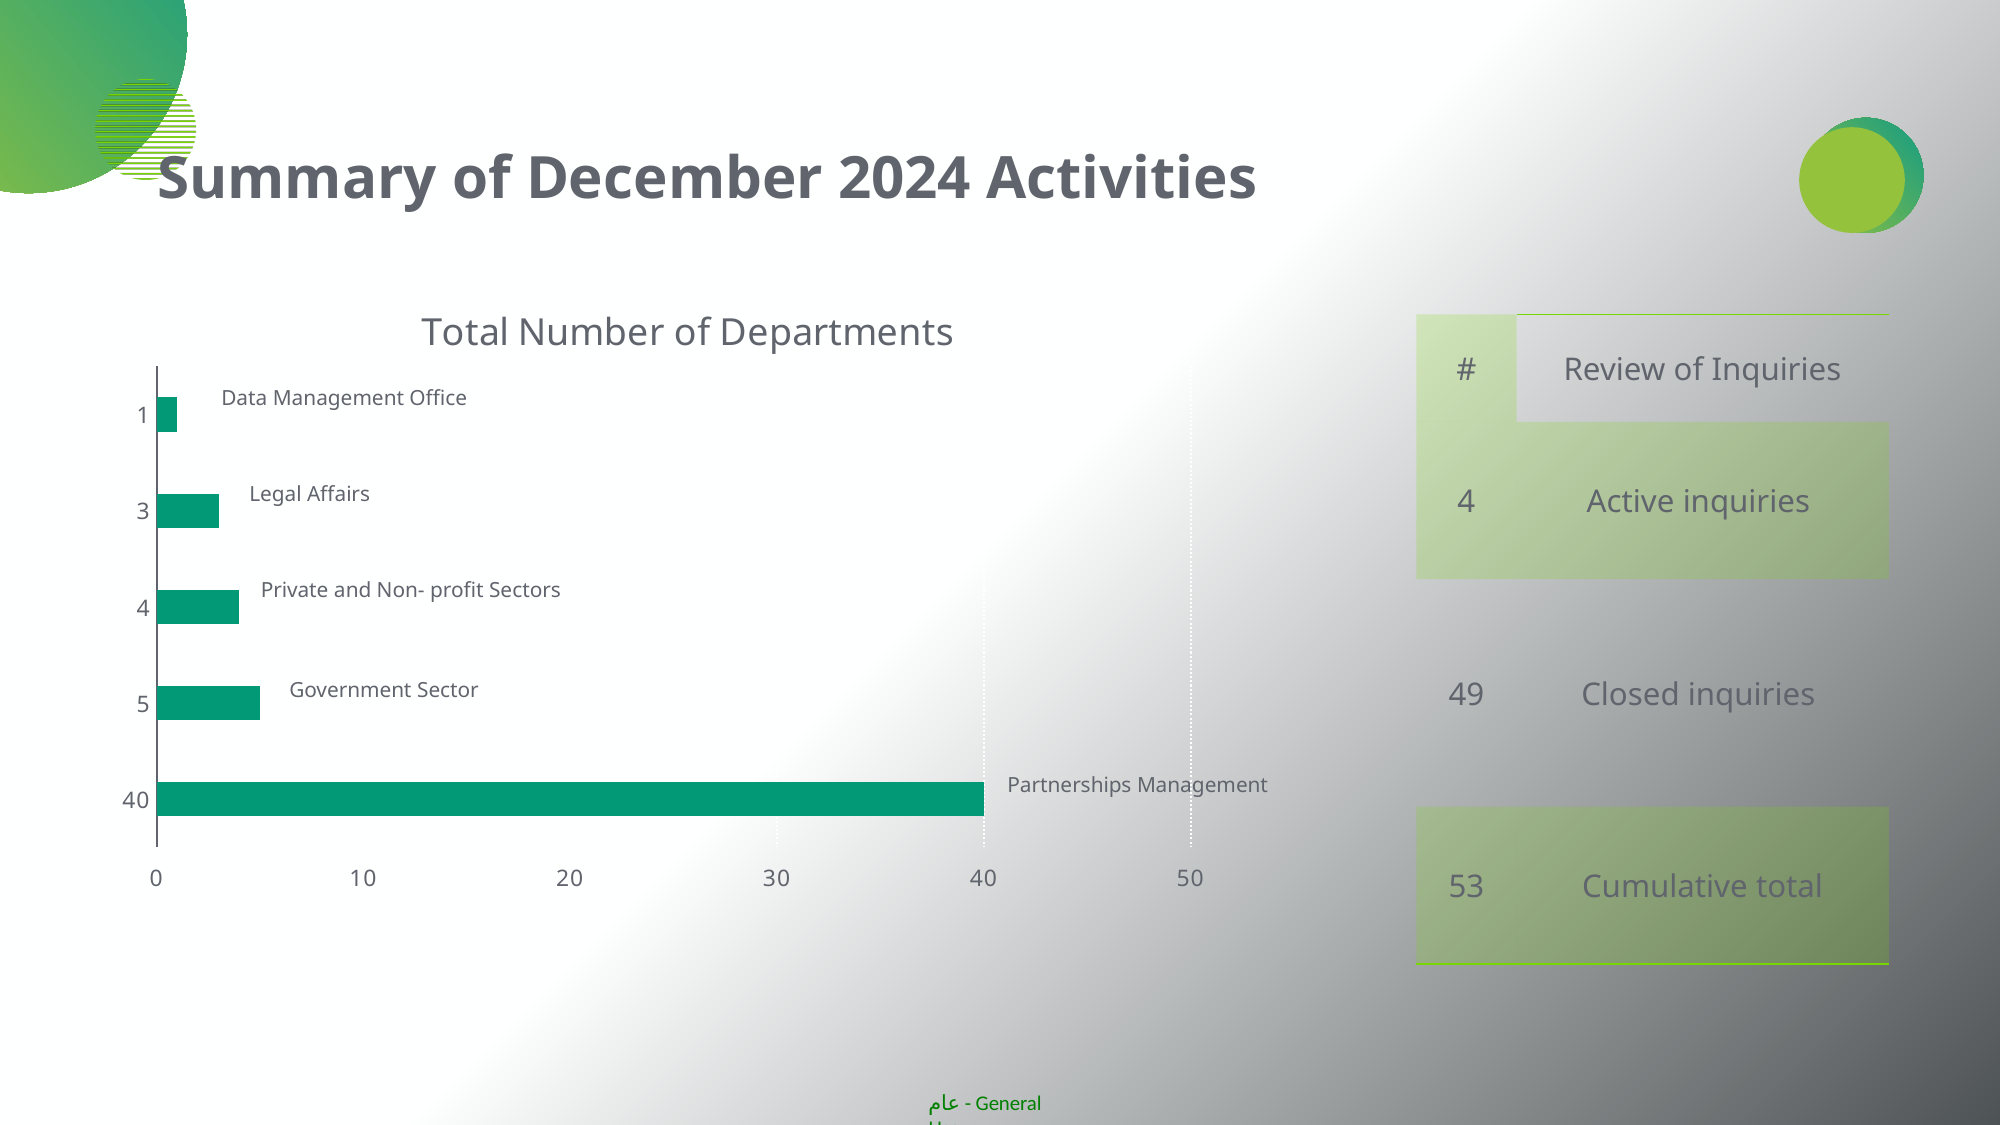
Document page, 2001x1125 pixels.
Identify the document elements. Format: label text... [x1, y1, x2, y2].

text_box Summary of December 2024 Activities [149, 140, 1429, 219]
table_cell Active inquiries [1517, 422, 1889, 579]
chart [105, 293, 1206, 894]
table_cell 49 [1416, 579, 1517, 807]
table_cell 4 [1416, 422, 1517, 579]
table_header # [1416, 314, 1517, 422]
picture [95, 78, 197, 180]
table_cell Closed inquiries [1517, 579, 1889, 807]
table_header Review of Inquiries [1517, 315, 1889, 422]
table_cell 53 [1416, 807, 1517, 963]
text_box Partnerships Management [1206, 764, 1416, 804]
table_cell Cumulative total [1517, 807, 1889, 963]
